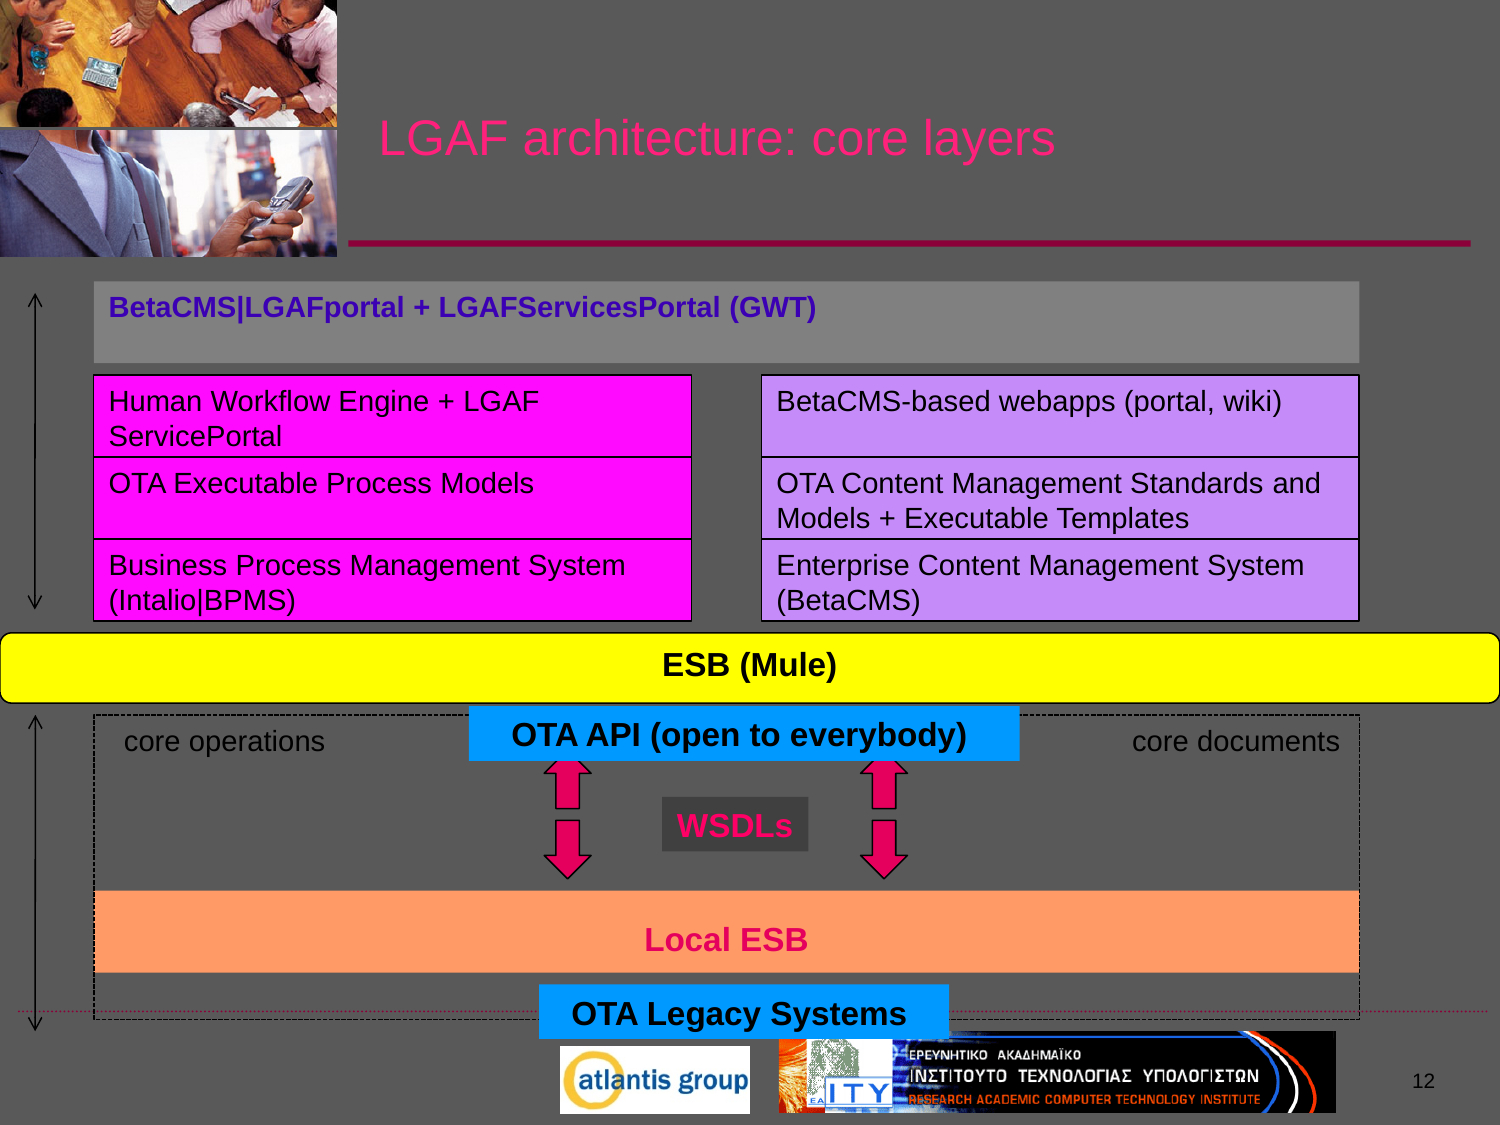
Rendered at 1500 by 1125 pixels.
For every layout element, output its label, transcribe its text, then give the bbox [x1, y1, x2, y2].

text_box ESB (Mule) [0, 632, 1500, 704]
text_box OTA API (open to everybody) [468, 706, 1020, 761]
text_box OTA Legacy Systems [539, 984, 950, 1039]
text_box core documents [1117, 714, 1356, 765]
text_box Human Workflow Engine + LGAF ServicePortal [93, 375, 692, 457]
title LGAF architecture: core layers [363, 34, 1454, 236]
picture [778, 1031, 1336, 1113]
slide_number 12 [1293, 1034, 1451, 1111]
text_box OTA Content Management Standards and Models + Executable Templates [761, 457, 1360, 539]
picture [560, 1046, 750, 1114]
text_box OTA Executable Process Models [93, 457, 692, 539]
picture [0, 130, 337, 257]
text_box [93, 714, 1360, 1020]
text_box BetaCMS-based webapps (portal, wiki) [761, 375, 1360, 457]
text_box Enterprise Content Management System (BetaCMS) [761, 539, 1360, 622]
text_box WSDLs [662, 796, 809, 852]
text_box core operations [109, 714, 341, 765]
picture [0, 0, 337, 127]
text_box Business Process Management System (Intalio|BPMS) [93, 539, 692, 622]
text_box BetaCMS|LGAFportal + LGAFServicesPortal (GWT) [93, 281, 1360, 364]
